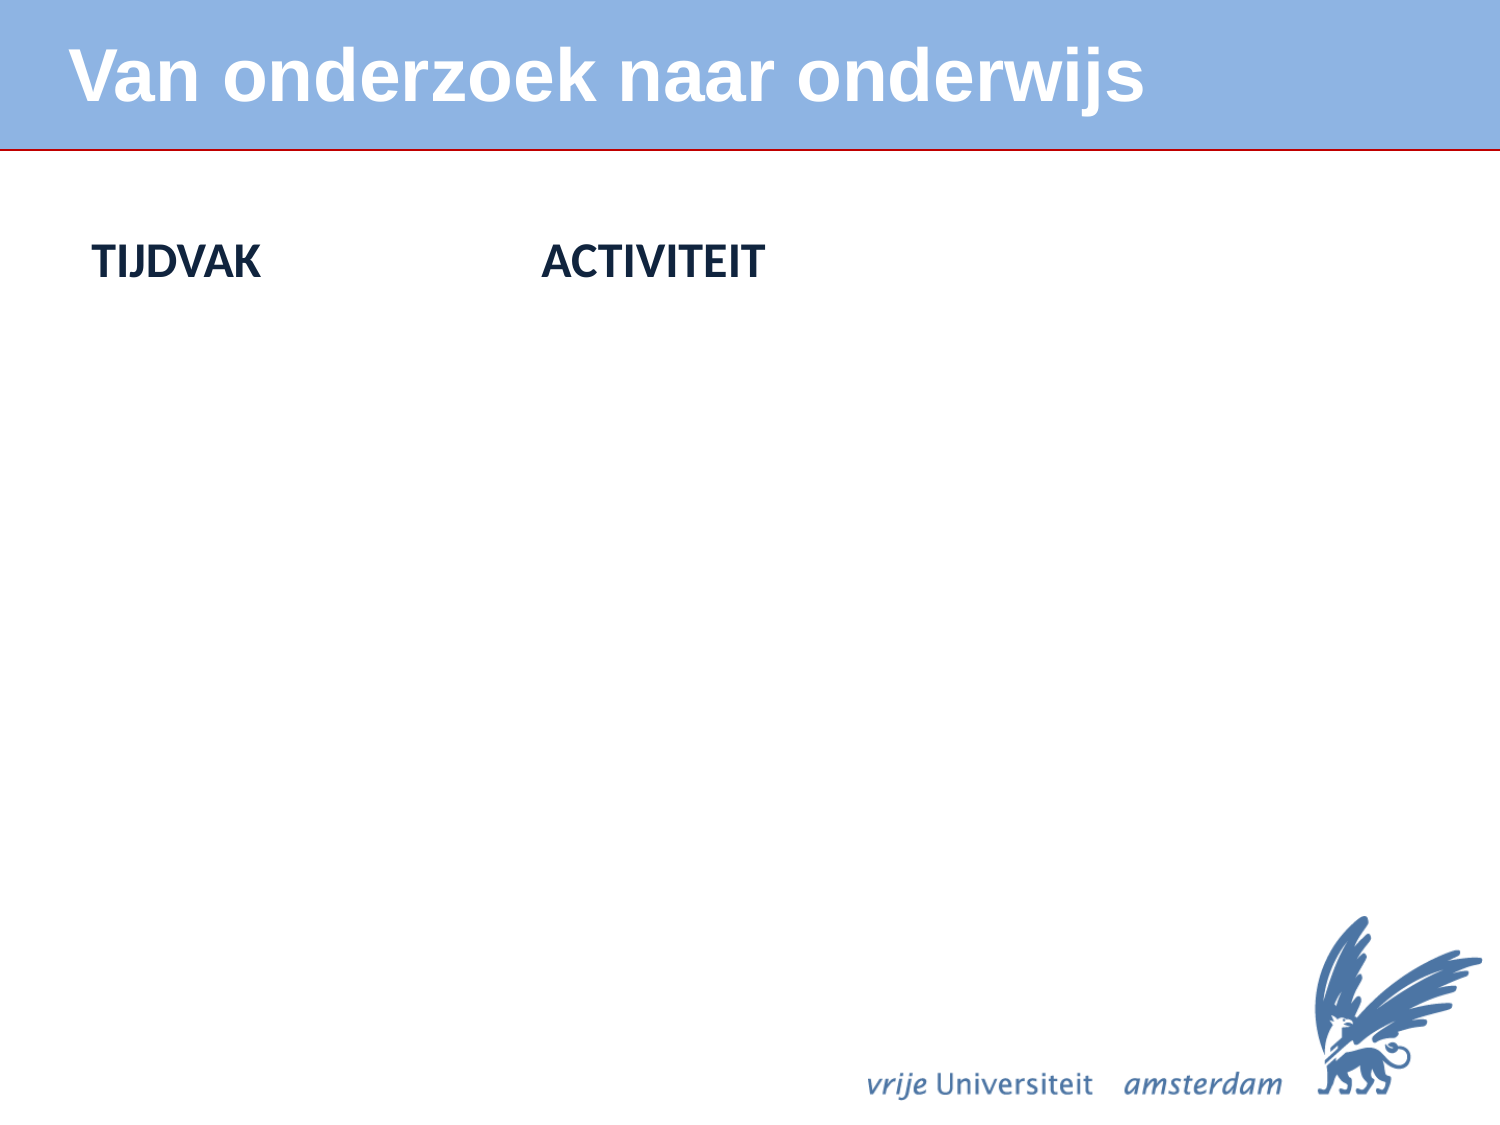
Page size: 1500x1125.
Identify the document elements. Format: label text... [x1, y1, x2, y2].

text_box [0, 0, 1500, 148]
text_box Van onderzoek naar onderwijs [53, 19, 1424, 124]
text_box TIJDVAK ACTIVITEIT [76, 219, 1388, 415]
picture [867, 916, 1483, 1101]
